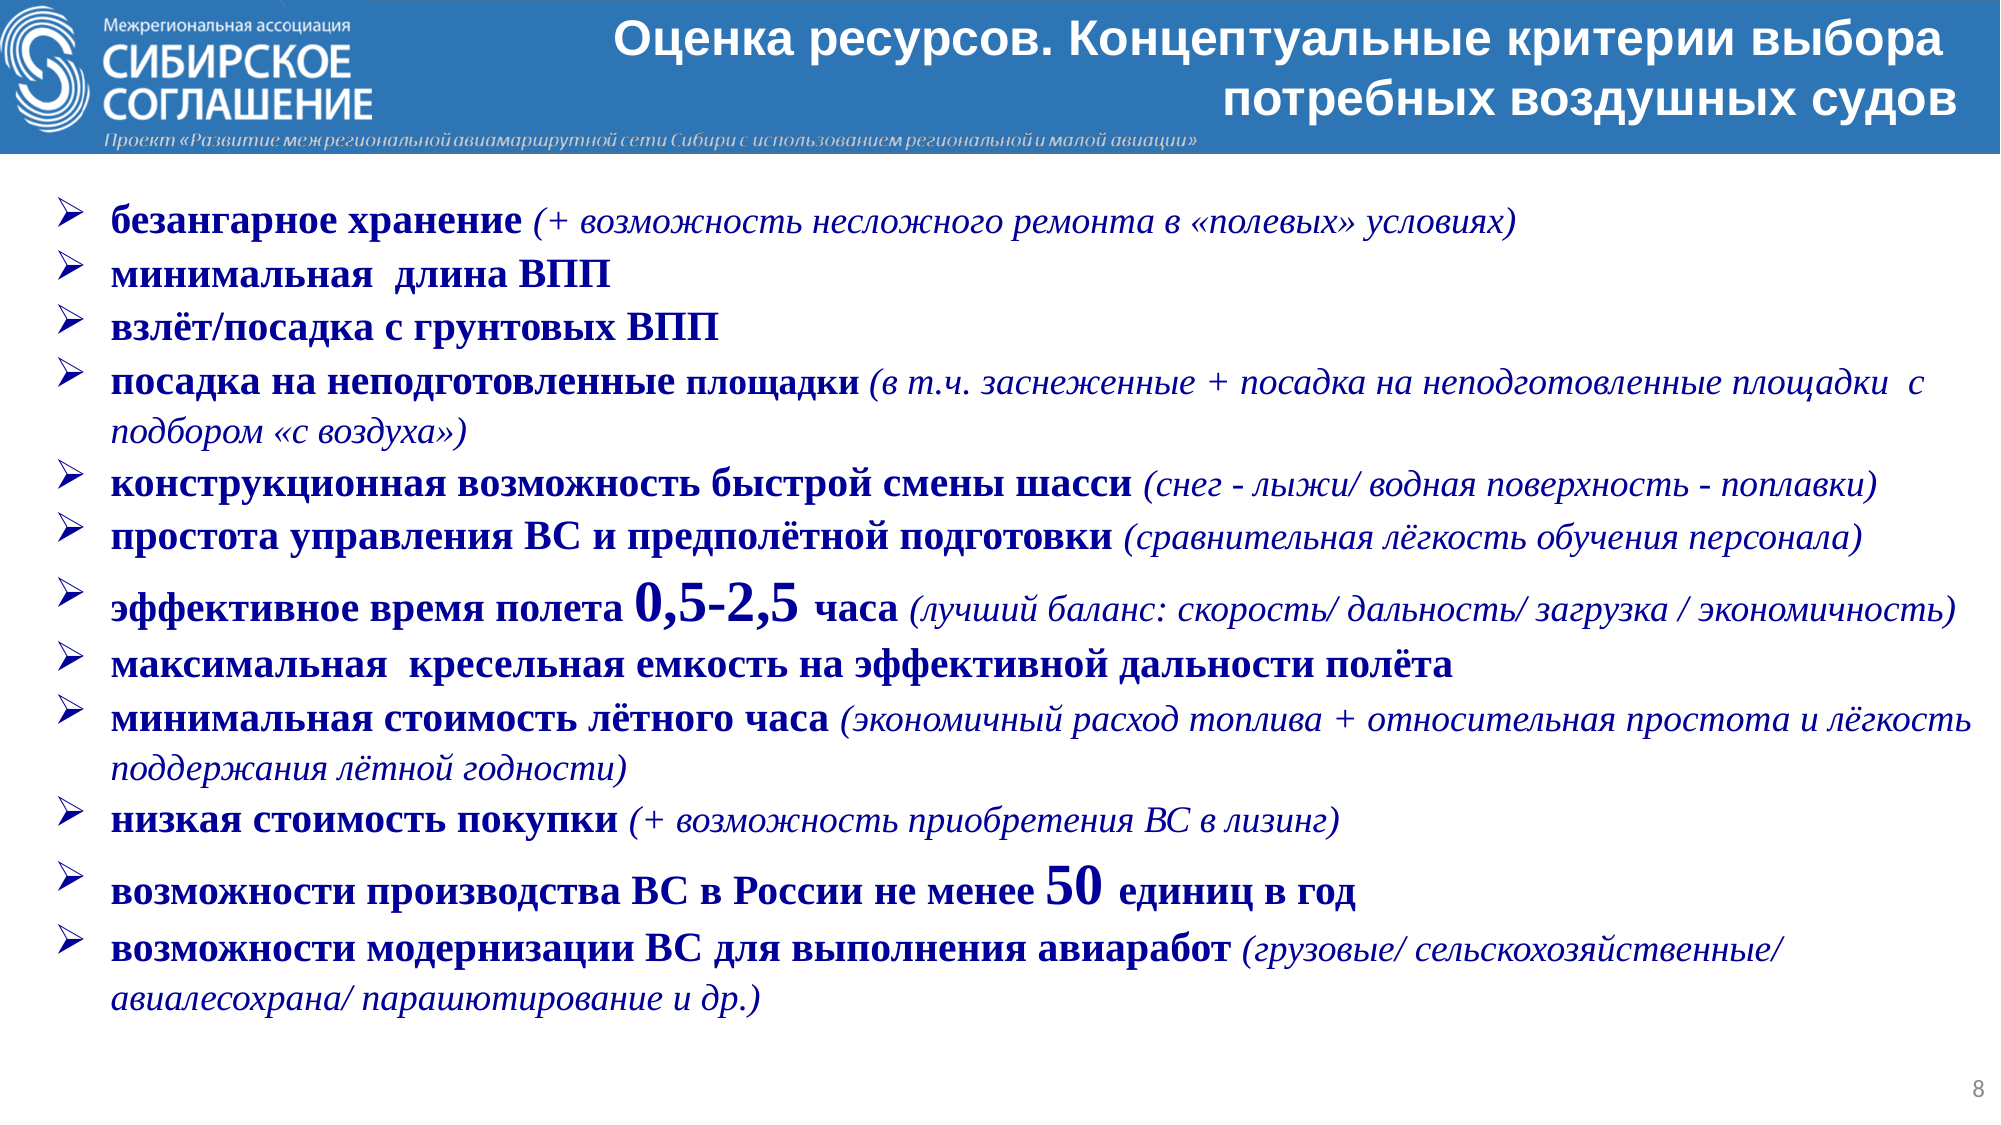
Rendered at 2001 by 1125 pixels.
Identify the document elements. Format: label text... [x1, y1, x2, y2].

picture [89, 118, 1582, 166]
text_box безангарное хранение (+ возможность несложного ремонта в «полевых» условиях) минимальная длина ВПП взлёт/посадка с грунтовых ВПП посадка на неподготовленные площадки (в т.ч. заснеженные + посадка на неподготовленные площадки с подбором «с воздуха») конструкционная возможность быстрой смены шасси (снег - лыжи/ водная поверхность - поплавки) простота управления ВС и предполётной подготовки (сравнительная лёгкость обучения персонала) эффективное время полета 0,5-2,5 часа (лучший баланс: скорость/ дальность/ загрузка / экономичность) максимальная кресельная емкость на эффективной дальности полёта минимальная стоимость лётного часа (экономичный расход топлива + относительная простота и лёгкость поддержания лётной годности) низкая стоимость покупки (+ возможность приобретения ВС в лизинг) возможности производства ВС в России не менее 50 единиц в год возможности модернизации ВС для выполнения авиаработ (грузовые/ сельскохозяйственные/ авиалесохрана/ парашютирование и др.) [39, 181, 2000, 1026]
slide_number 8 [1550, 1057, 2000, 1117]
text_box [0, 0, 2000, 153]
